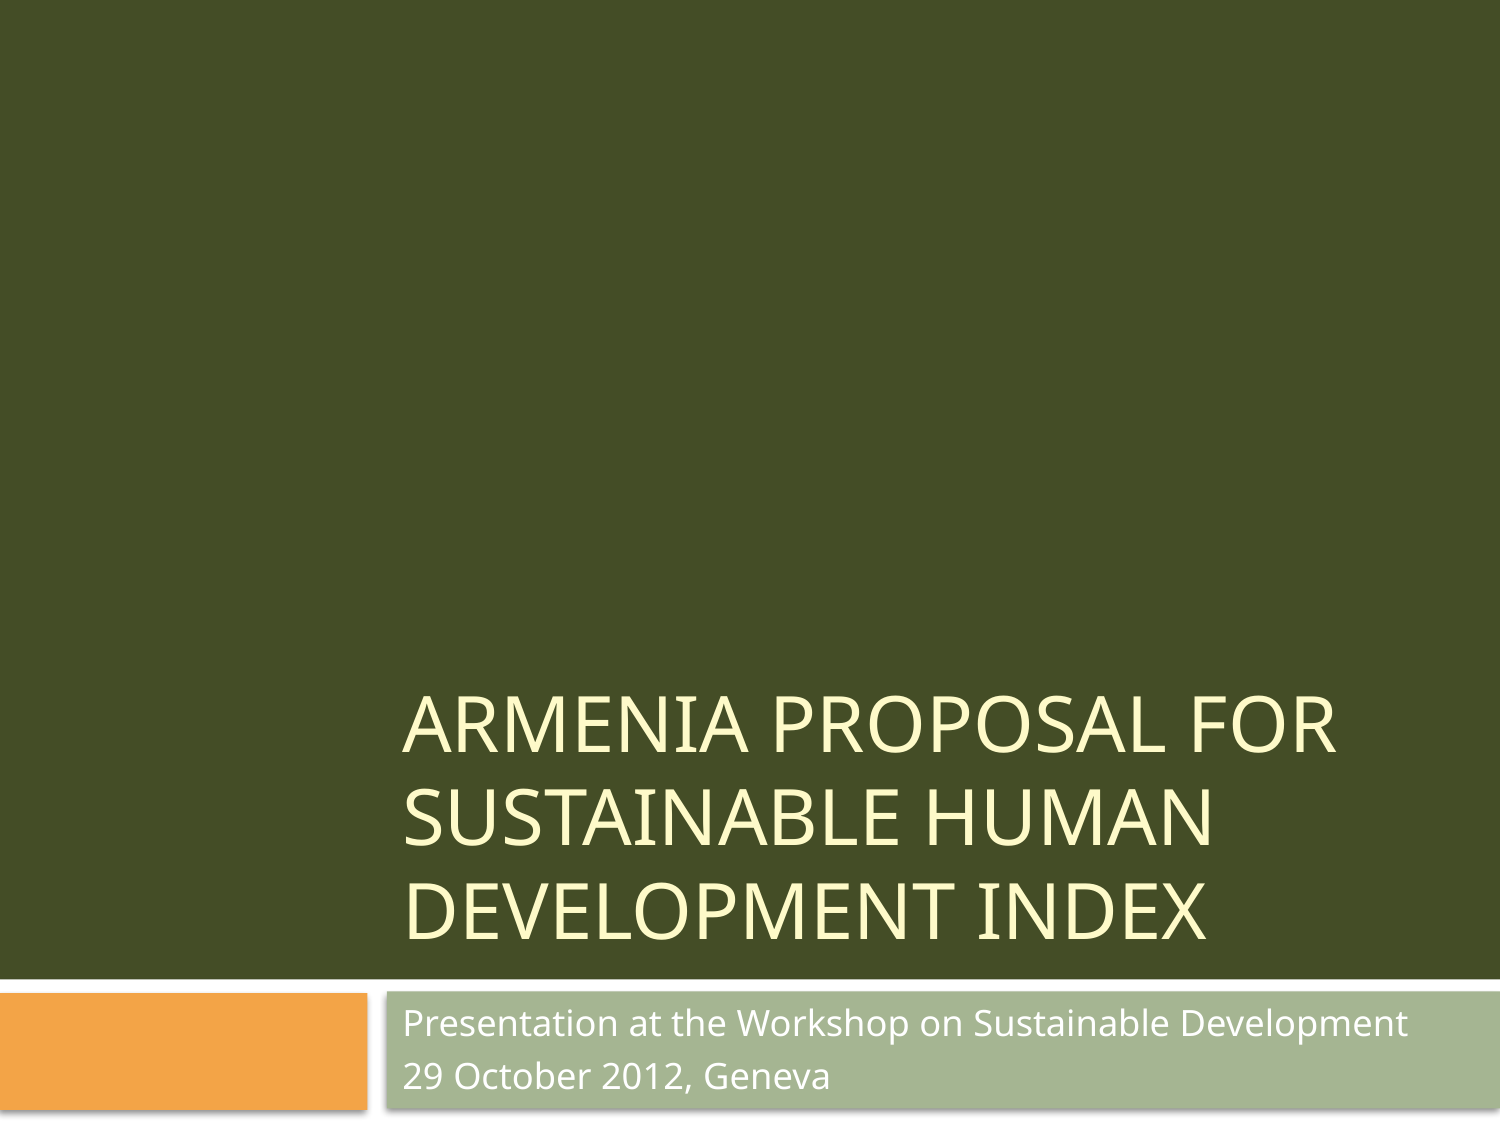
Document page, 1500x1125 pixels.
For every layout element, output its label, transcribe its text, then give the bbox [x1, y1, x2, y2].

subtitle Presentation at the Workshop on Sustainable Development 29 October 2012, Geneva [387, 992, 1488, 1105]
title Armenia Proposal for Sustainable Human Development Index [387, 662, 1450, 963]
